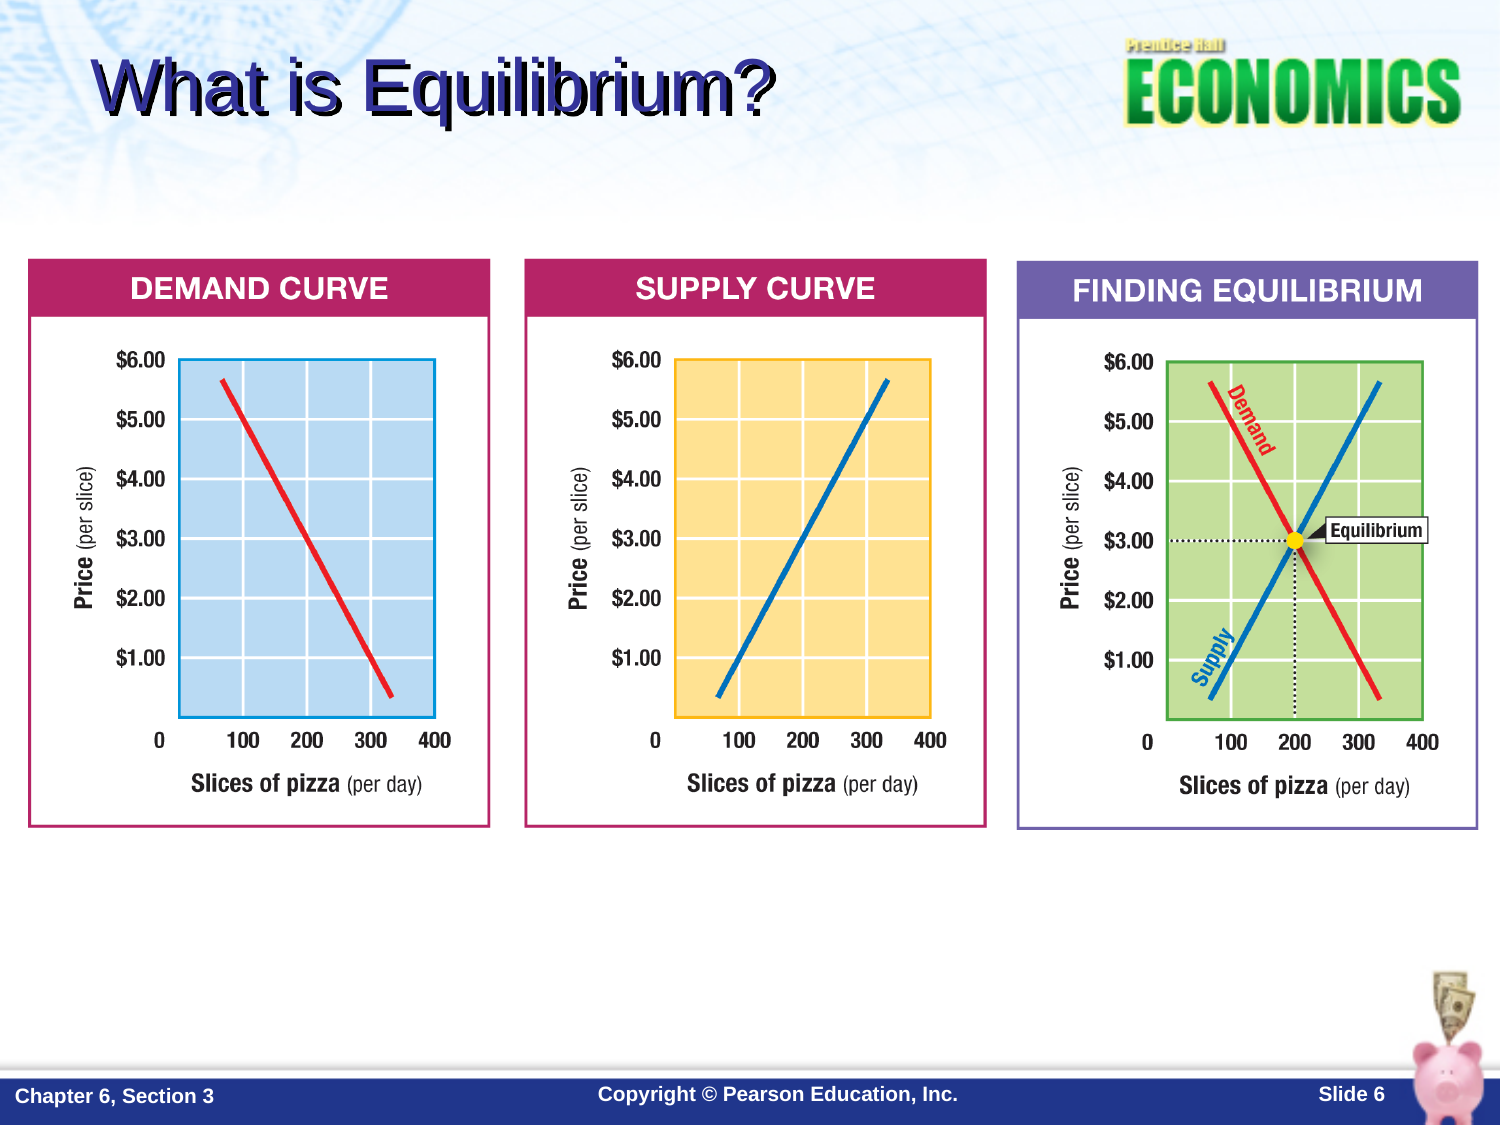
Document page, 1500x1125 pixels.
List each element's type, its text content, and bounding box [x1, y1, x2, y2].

picture [0, 850, 1500, 1125]
title What is Equilibrium? [75, 0, 1100, 163]
picture [0, 0, 1500, 237]
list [0, 237, 1500, 850]
